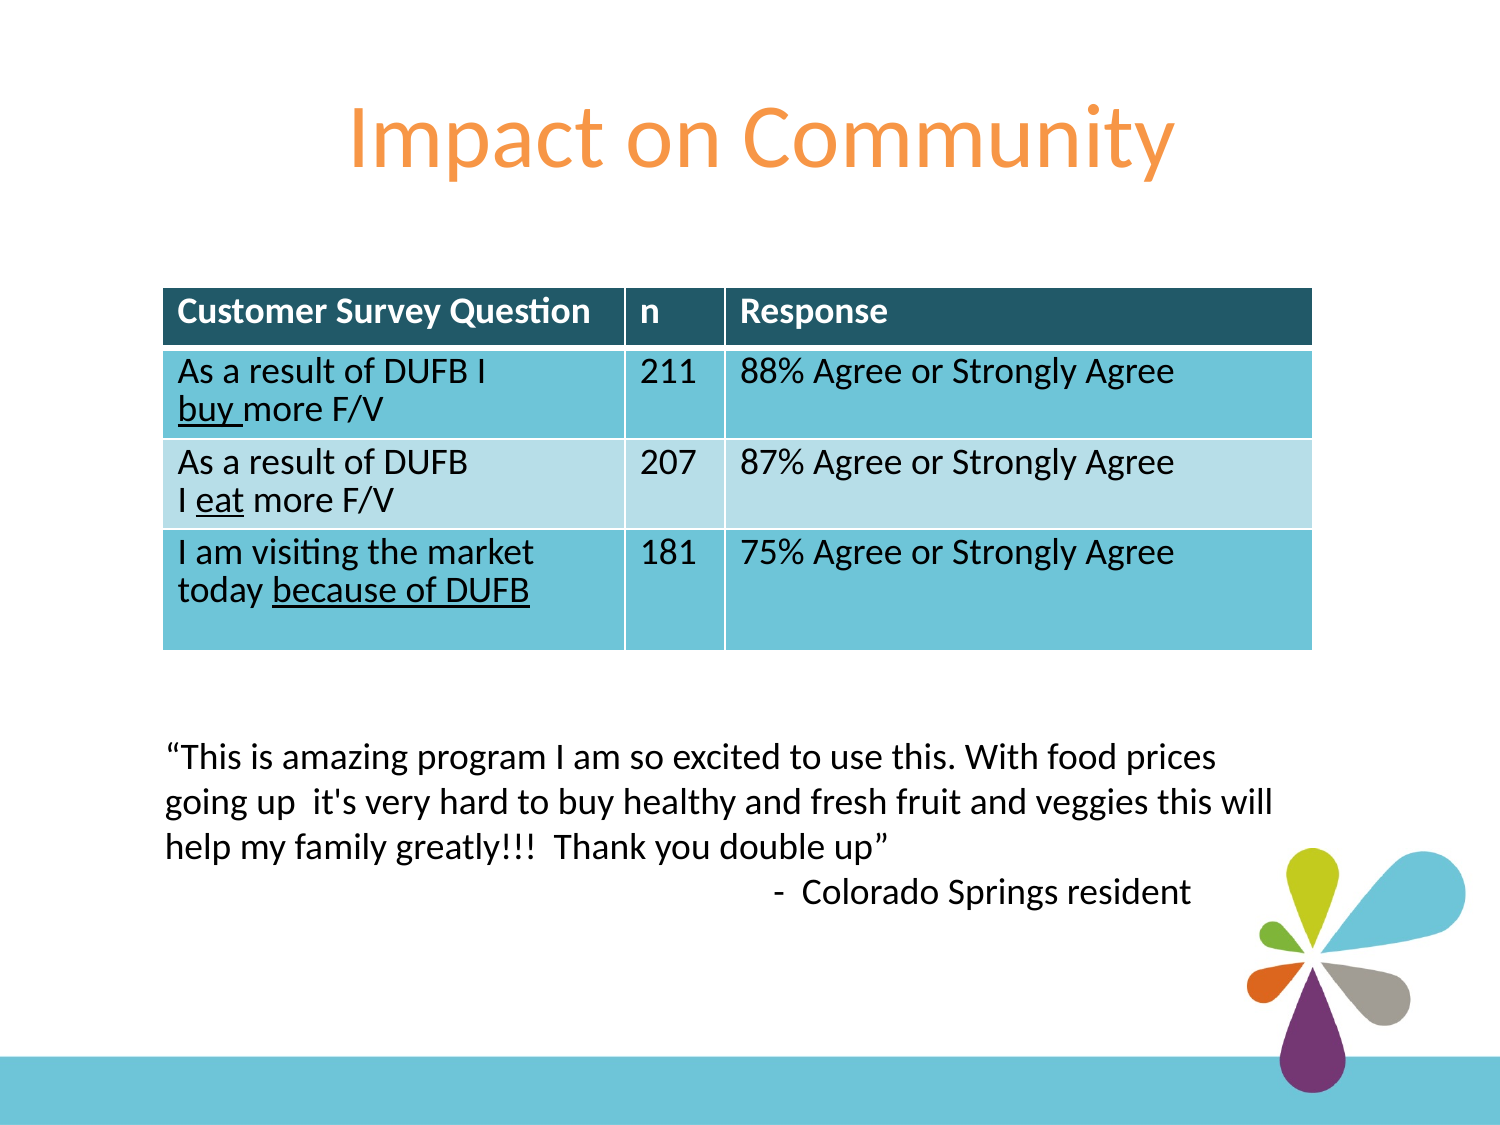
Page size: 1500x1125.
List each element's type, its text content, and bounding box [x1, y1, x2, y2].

table_cell 181 [626, 530, 724, 650]
table_cell As a result of DUFB I eat more F/V [163, 440, 624, 528]
table_cell I am visiting the market today because of DUFB [163, 530, 624, 650]
text_box “This is amazing program I am so excited to use this. With food prices going up it's very hard to buy healthy and fresh fruit and veggies this will help my family greatly!!! Thank you double up” - Colorado Springs resident [150, 724, 1313, 920]
table_header n [626, 288, 724, 345]
table_cell 207 [626, 440, 724, 528]
title Impact on Community [87, 37, 1438, 225]
table_header Response [726, 288, 1312, 345]
table_cell 88% Agree or Strongly Agree [726, 351, 1312, 438]
table_cell 87% Agree or Strongly Agree [726, 440, 1312, 528]
table_header Customer Survey Question [163, 288, 624, 345]
table_cell 211 [626, 351, 724, 438]
table_cell As a result of DUFB I buy more F/V [163, 351, 624, 438]
table_cell 75% Agree or Strongly Agree [726, 530, 1312, 650]
picture [0, 848, 1500, 1125]
